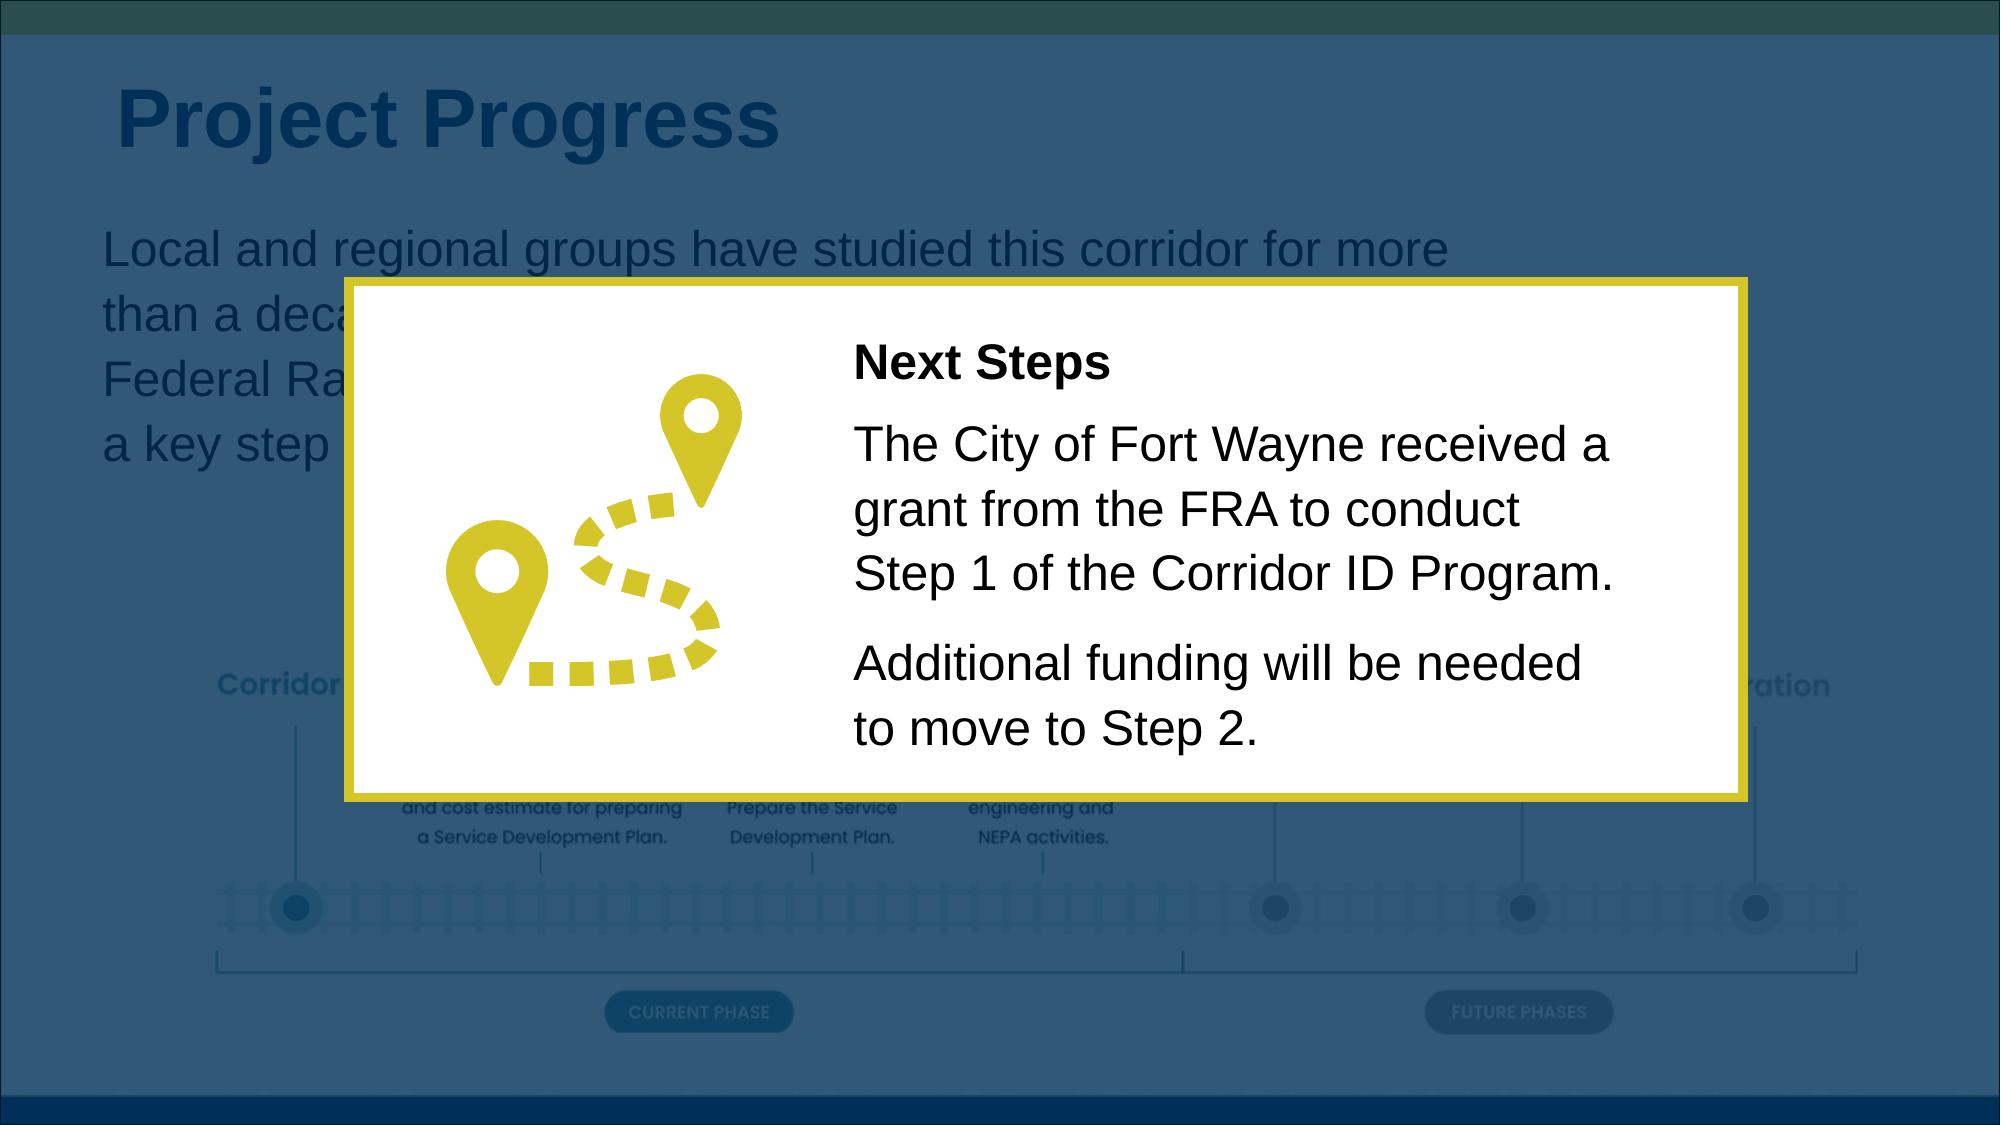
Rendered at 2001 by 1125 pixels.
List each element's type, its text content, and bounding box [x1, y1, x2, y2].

text_box [0, 0, 2000, 1125]
title Next Steps [838, 317, 1638, 399]
picture [192, 346, 1900, 1074]
text_box The City of Fort Wayne received a grant from the FRA to conduct Step 1 of the Corridor ID Program. Additional funding will be needed to move to Step 2. [838, 399, 1652, 557]
text_box [348, 281, 1744, 557]
